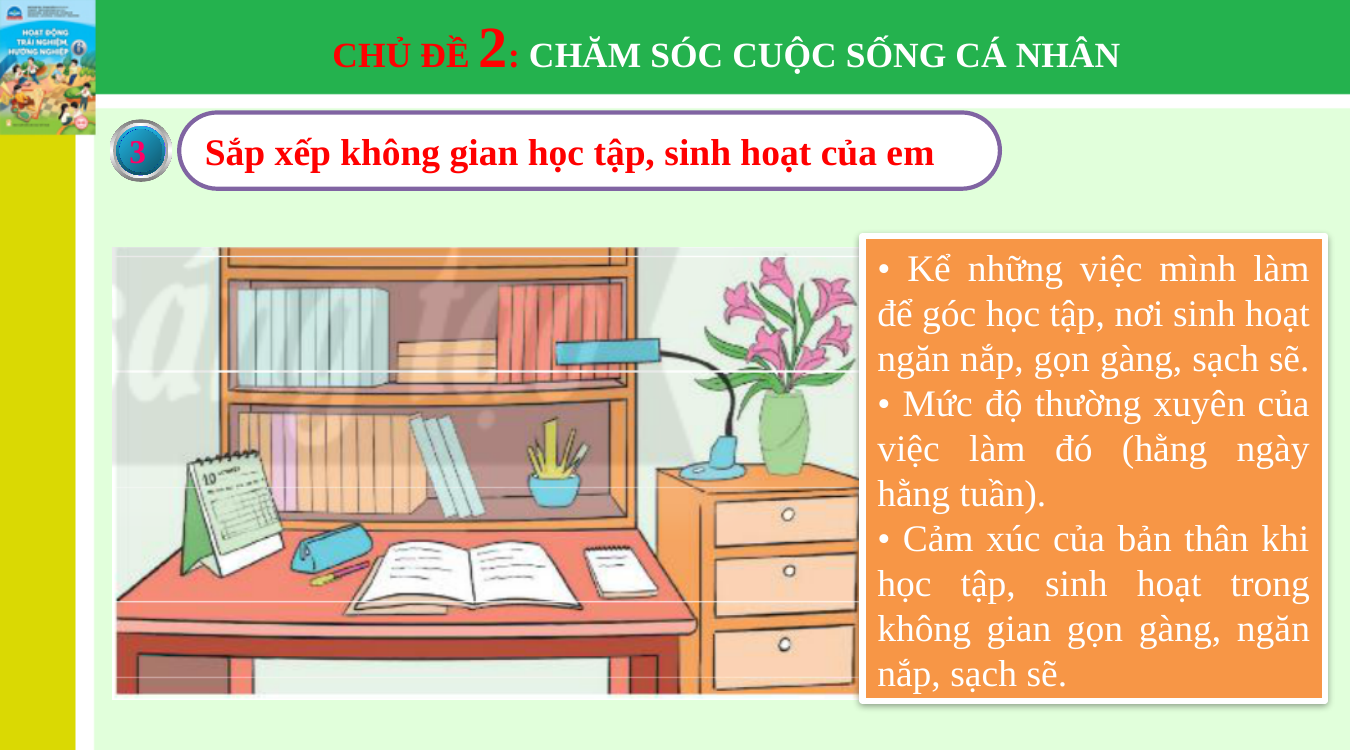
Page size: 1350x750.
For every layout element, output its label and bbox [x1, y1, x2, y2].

picture [0, 0, 1350, 750]
text_box [109, 119, 173, 183]
picture [22, 29, 69, 37]
